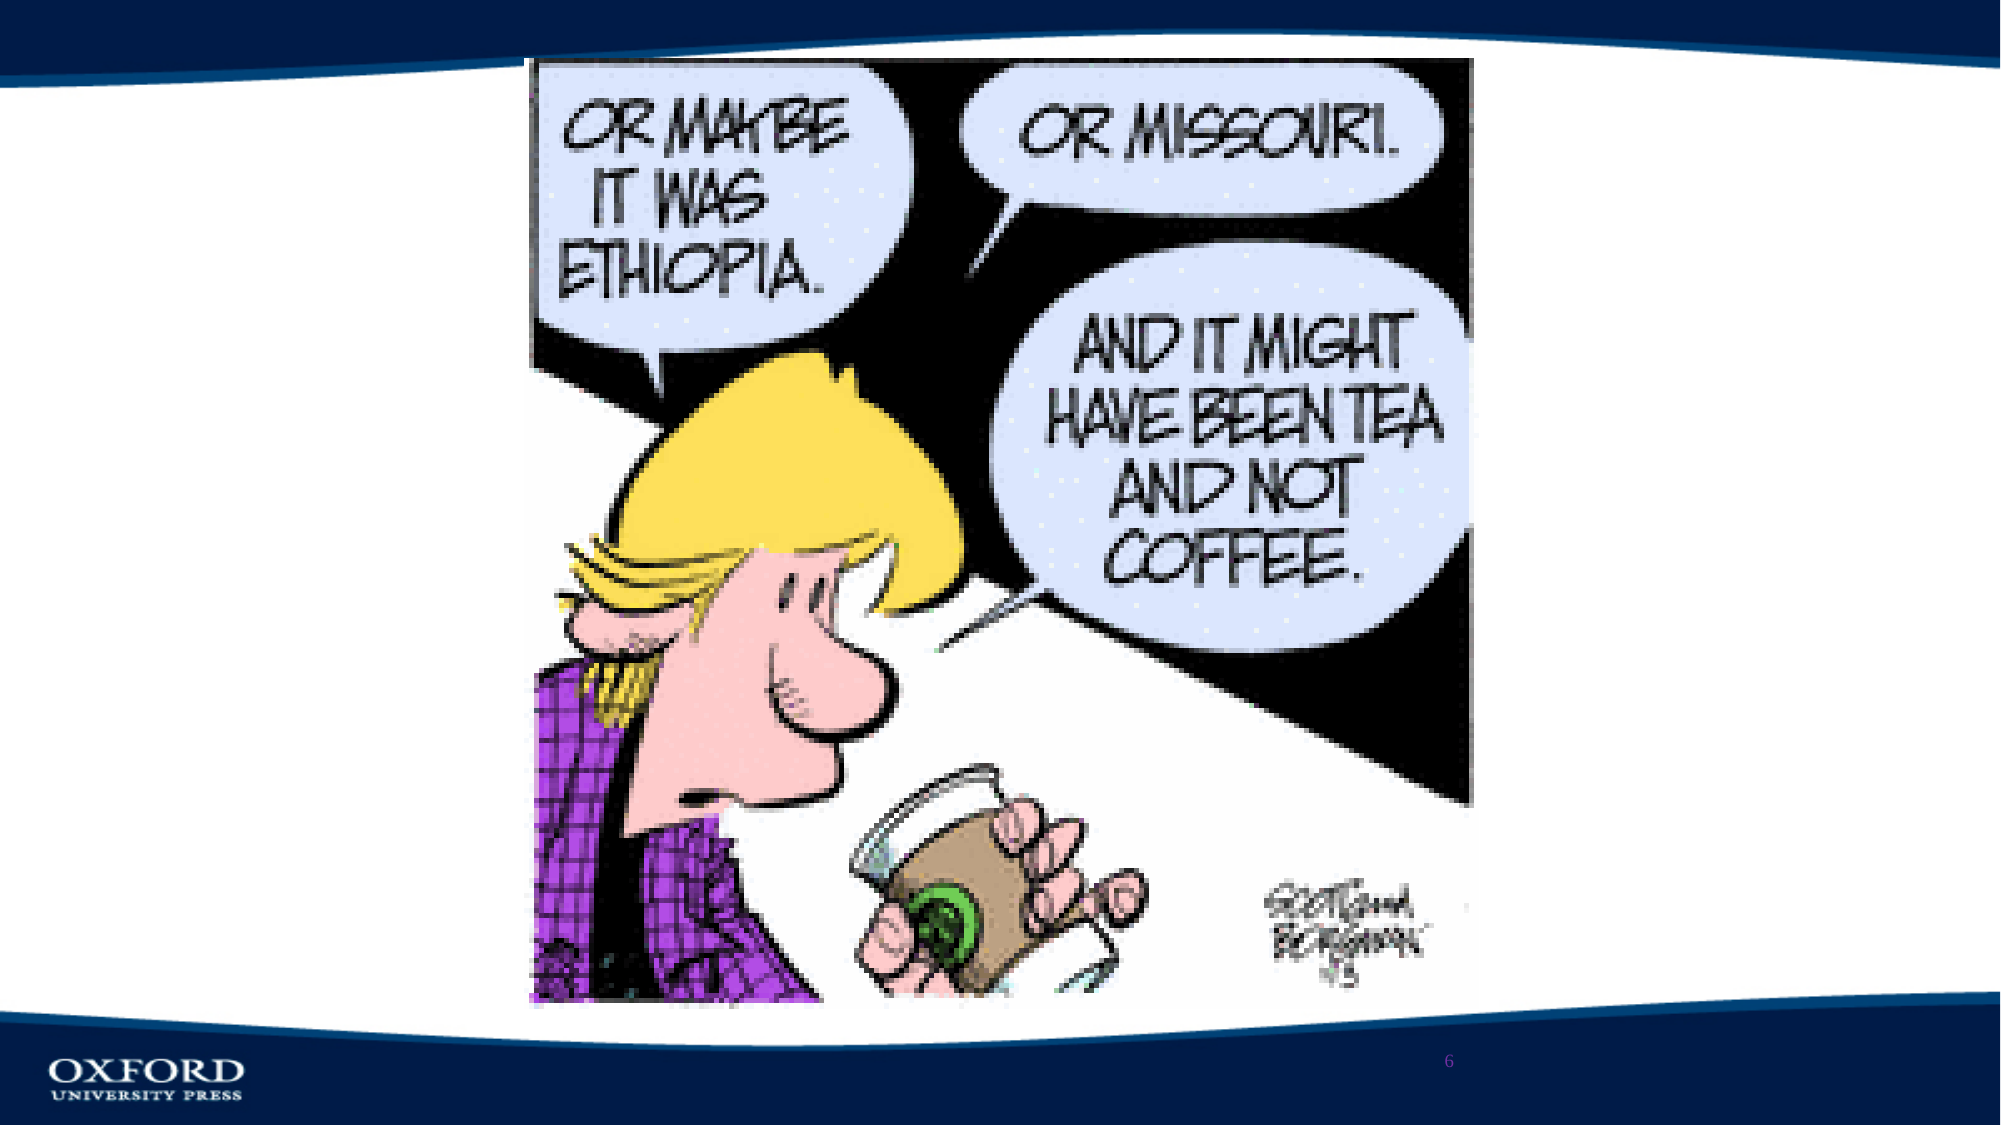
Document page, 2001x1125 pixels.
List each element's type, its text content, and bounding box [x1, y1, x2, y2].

picture [0, 0, 2001, 1125]
slide_number 6 [1433, 1042, 1900, 1103]
